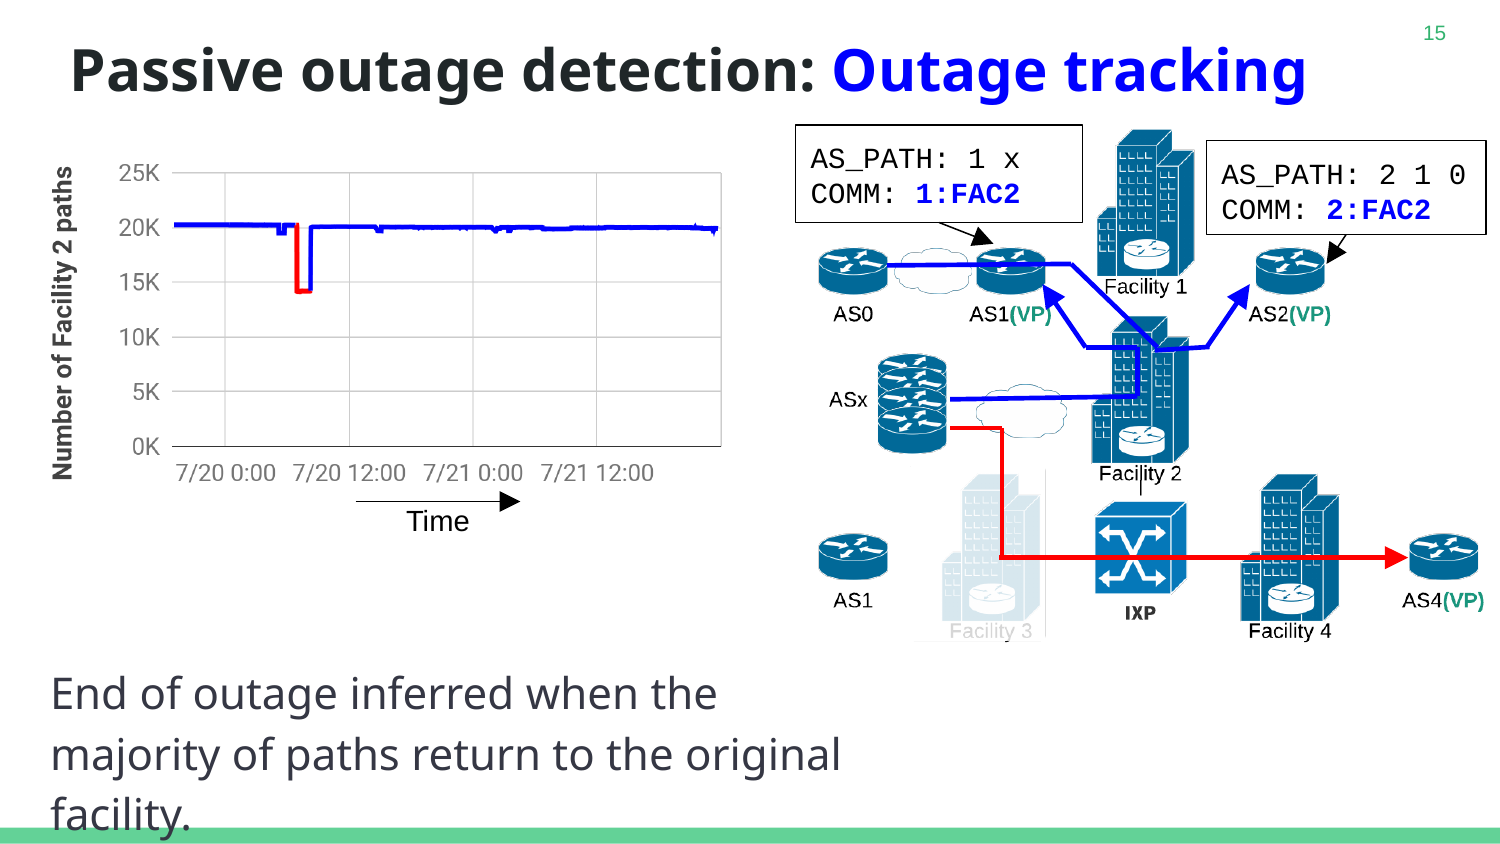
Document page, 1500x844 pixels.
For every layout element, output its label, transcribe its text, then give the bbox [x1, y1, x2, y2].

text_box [1326, 234, 1347, 265]
title Passive outage detection: Outage tracking [55, 17, 1480, 112]
list End of outage inferred when the majority of paths return to the original facility. [35, 643, 879, 803]
picture [774, 99, 1500, 681]
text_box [949, 396, 1135, 400]
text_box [886, 263, 1250, 351]
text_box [938, 222, 994, 244]
picture [24, 136, 744, 495]
slide_number 15 [1408, 0, 1499, 65]
text_box Time [389, 510, 487, 533]
